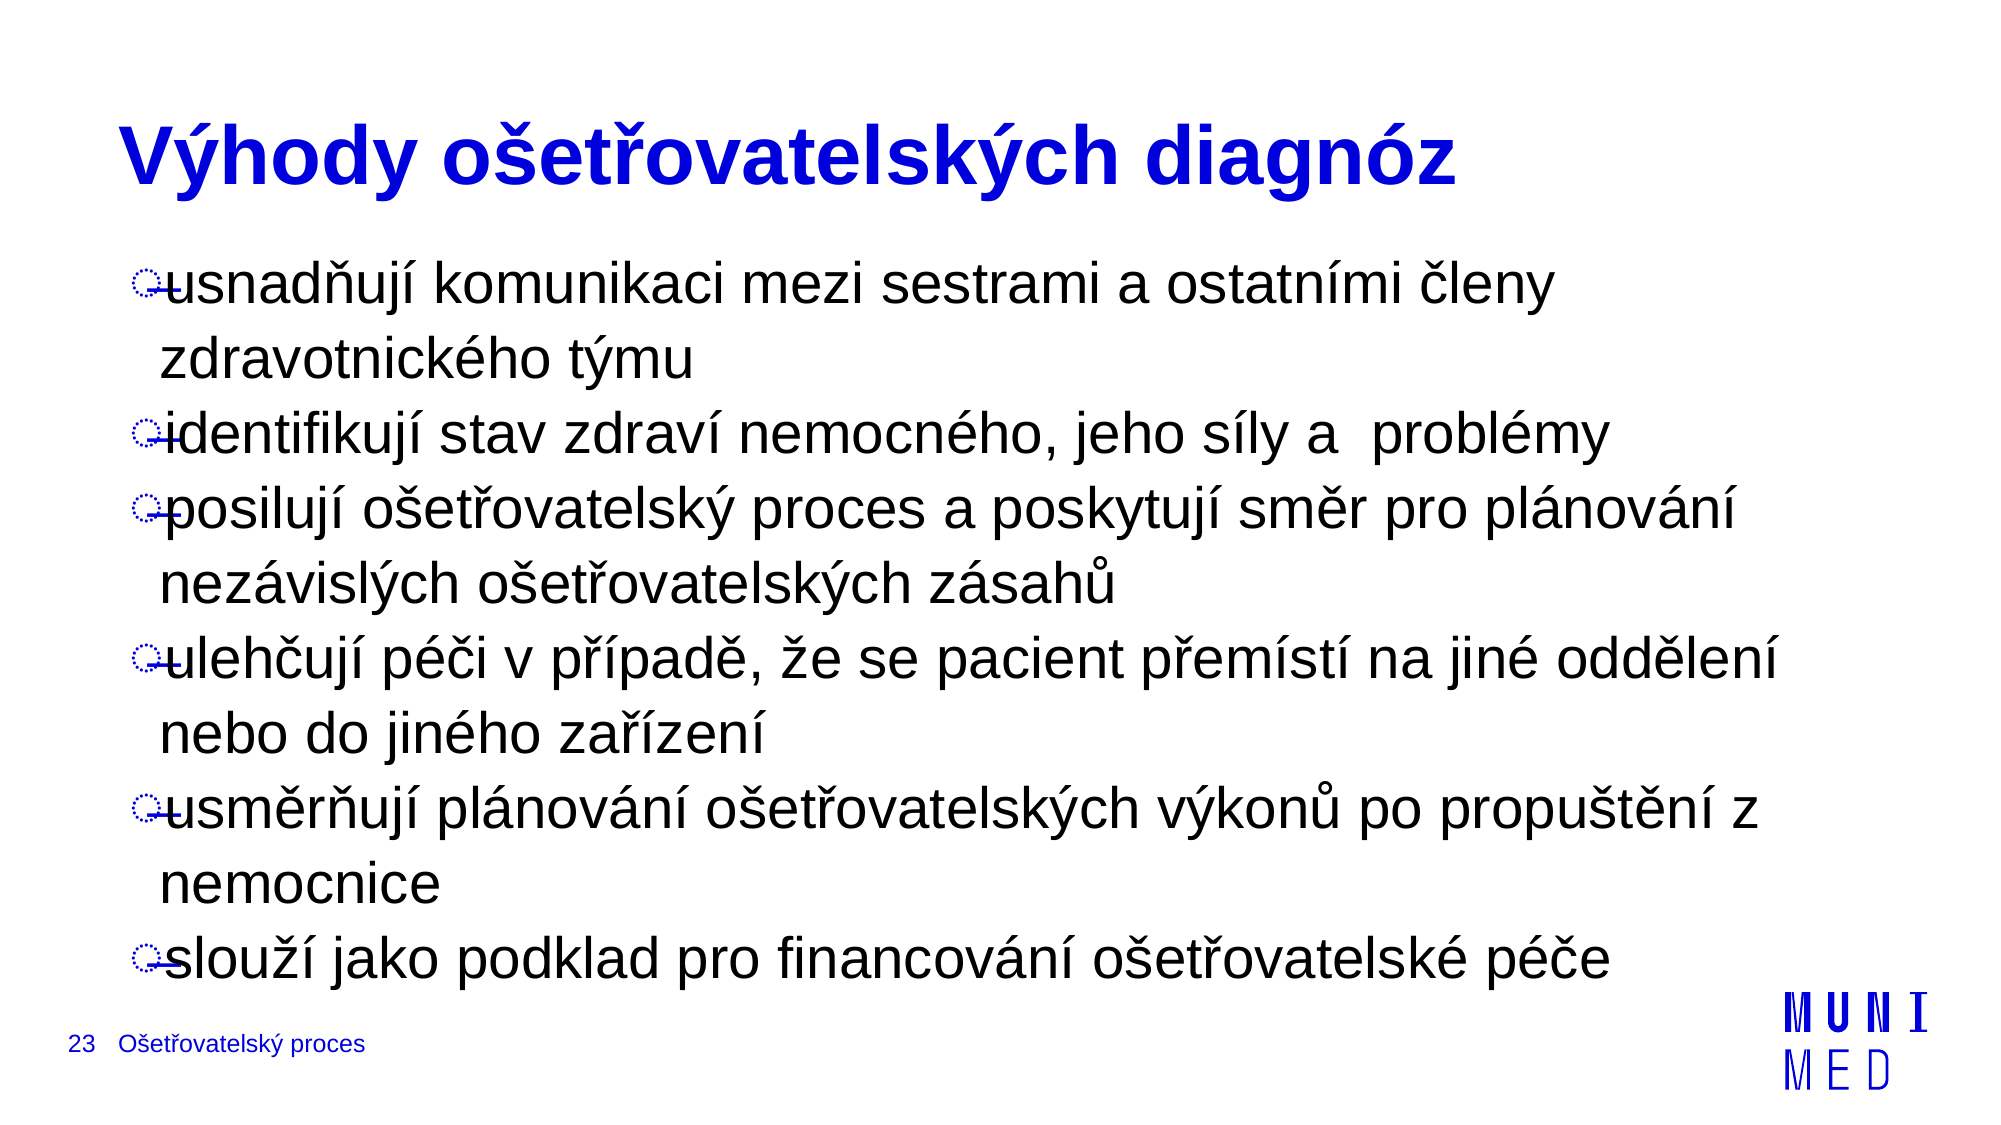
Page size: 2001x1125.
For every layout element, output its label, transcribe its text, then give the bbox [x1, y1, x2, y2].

slide_number 23 [67, 1021, 110, 1063]
list usnadňují komunikaci mezi sestrami a ostatními členy zdravotnického týmu identifikují stav zdraví nemocného, jeho síly a problémy posilují ošetřovatelský proces a poskytují směr pro plánování nezávislých ošetřovatelských zásahů ulehčují péči v případě, že se pacient přemístí na jiné oddělení nebo do jiného zařízení usměrňují plánování ošetřovatelských výkonů po propuštění z nemocnice slouží jako podklad pro financování ošetřovatelské péče [117, 240, 1882, 920]
title Výhody ošetřovatelských diagnóz [118, 118, 1883, 193]
footer Ošetřovatelský proces [118, 1021, 1418, 1063]
